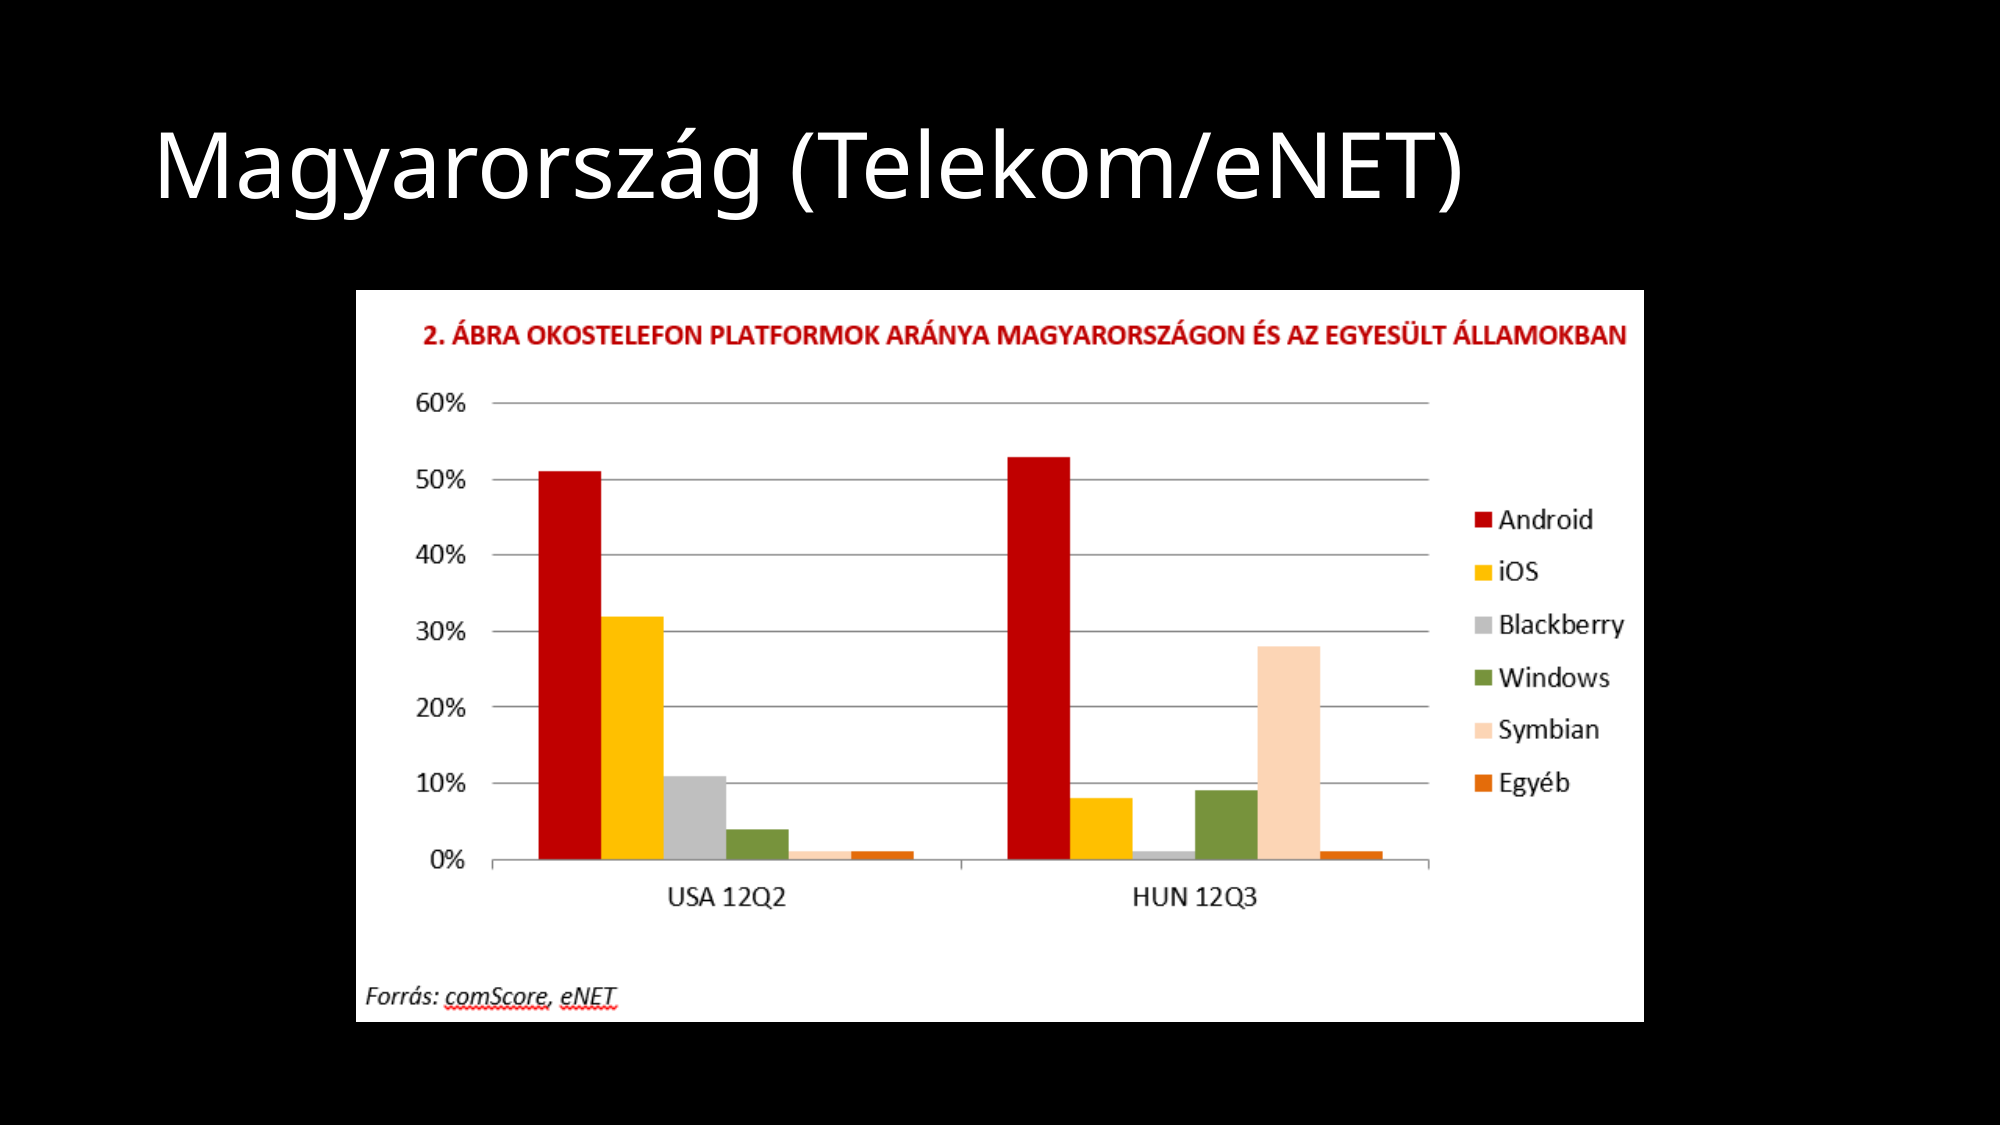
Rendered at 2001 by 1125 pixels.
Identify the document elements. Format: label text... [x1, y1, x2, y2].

title Magyarország (Telekom/eNET) [137, 59, 1863, 278]
picture [356, 290, 1644, 1022]
